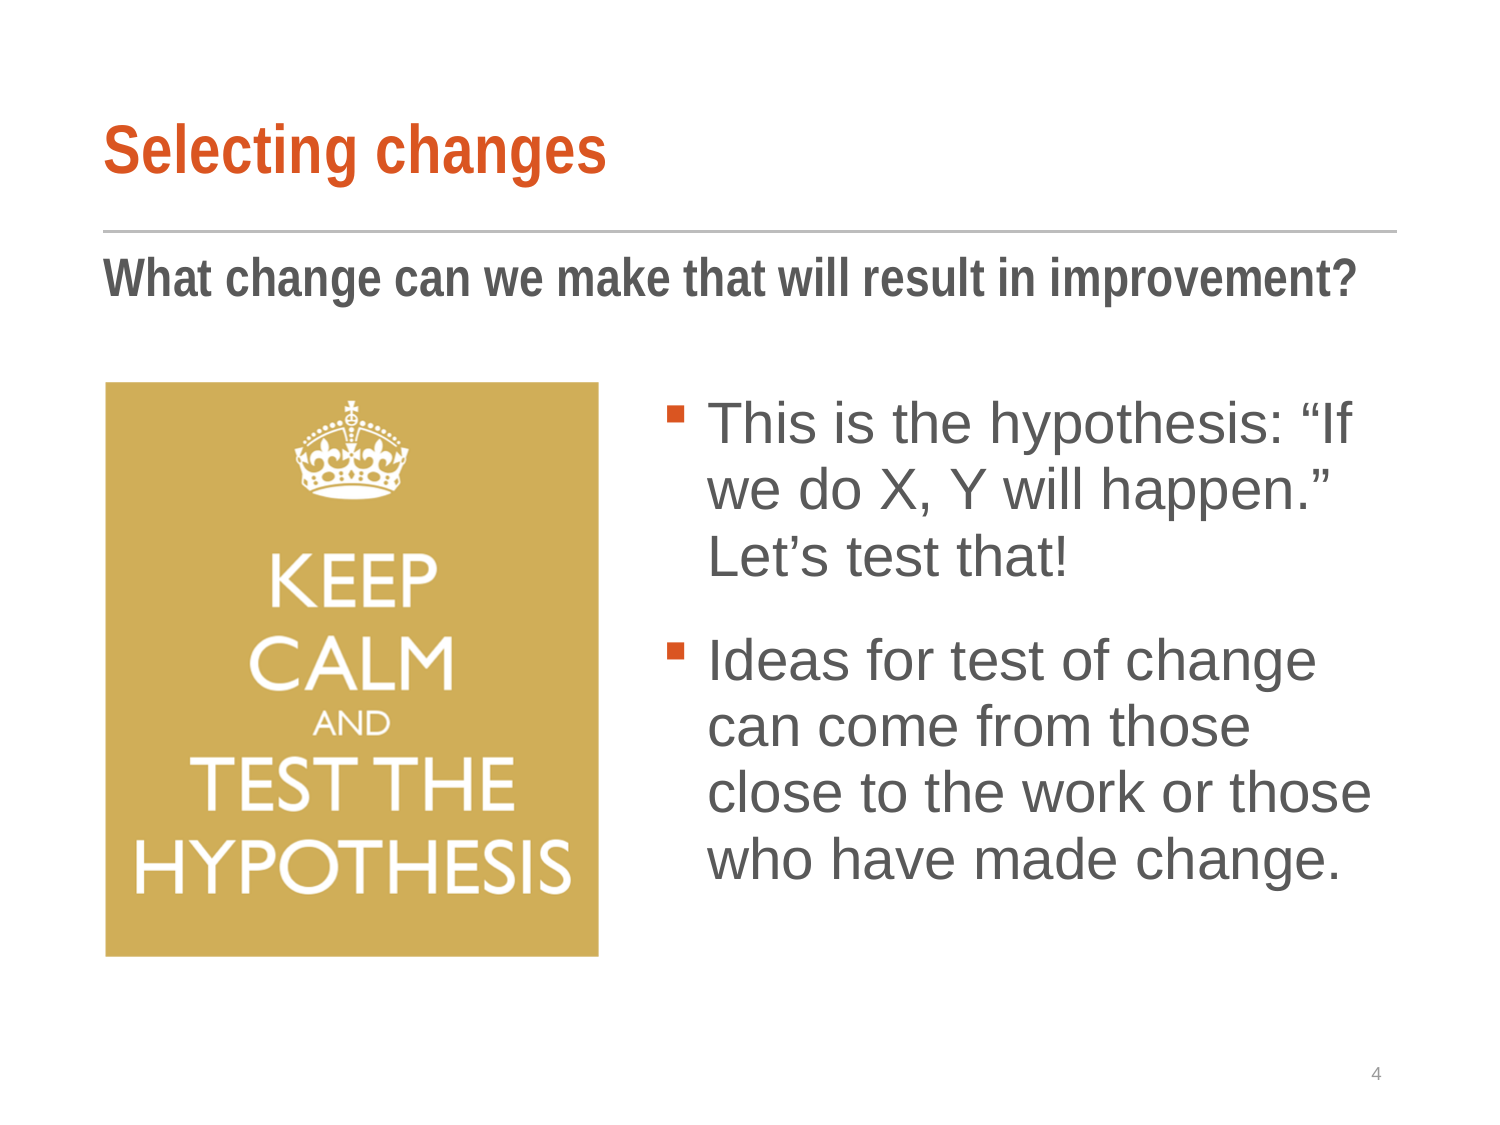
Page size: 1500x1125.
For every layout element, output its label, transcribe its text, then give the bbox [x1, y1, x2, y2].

slide_number 4 [1059, 1042, 1397, 1103]
list What change can we make that will result in improvement? [103, 247, 1397, 383]
list This is the hypothesis: “If we do X, Y will happen.” Let’s test that! Ideas for test of change can come from those close to the work or those who have made change. [662, 382, 1398, 1035]
picture [105, 382, 599, 957]
title Selecting changes [103, 81, 1398, 224]
